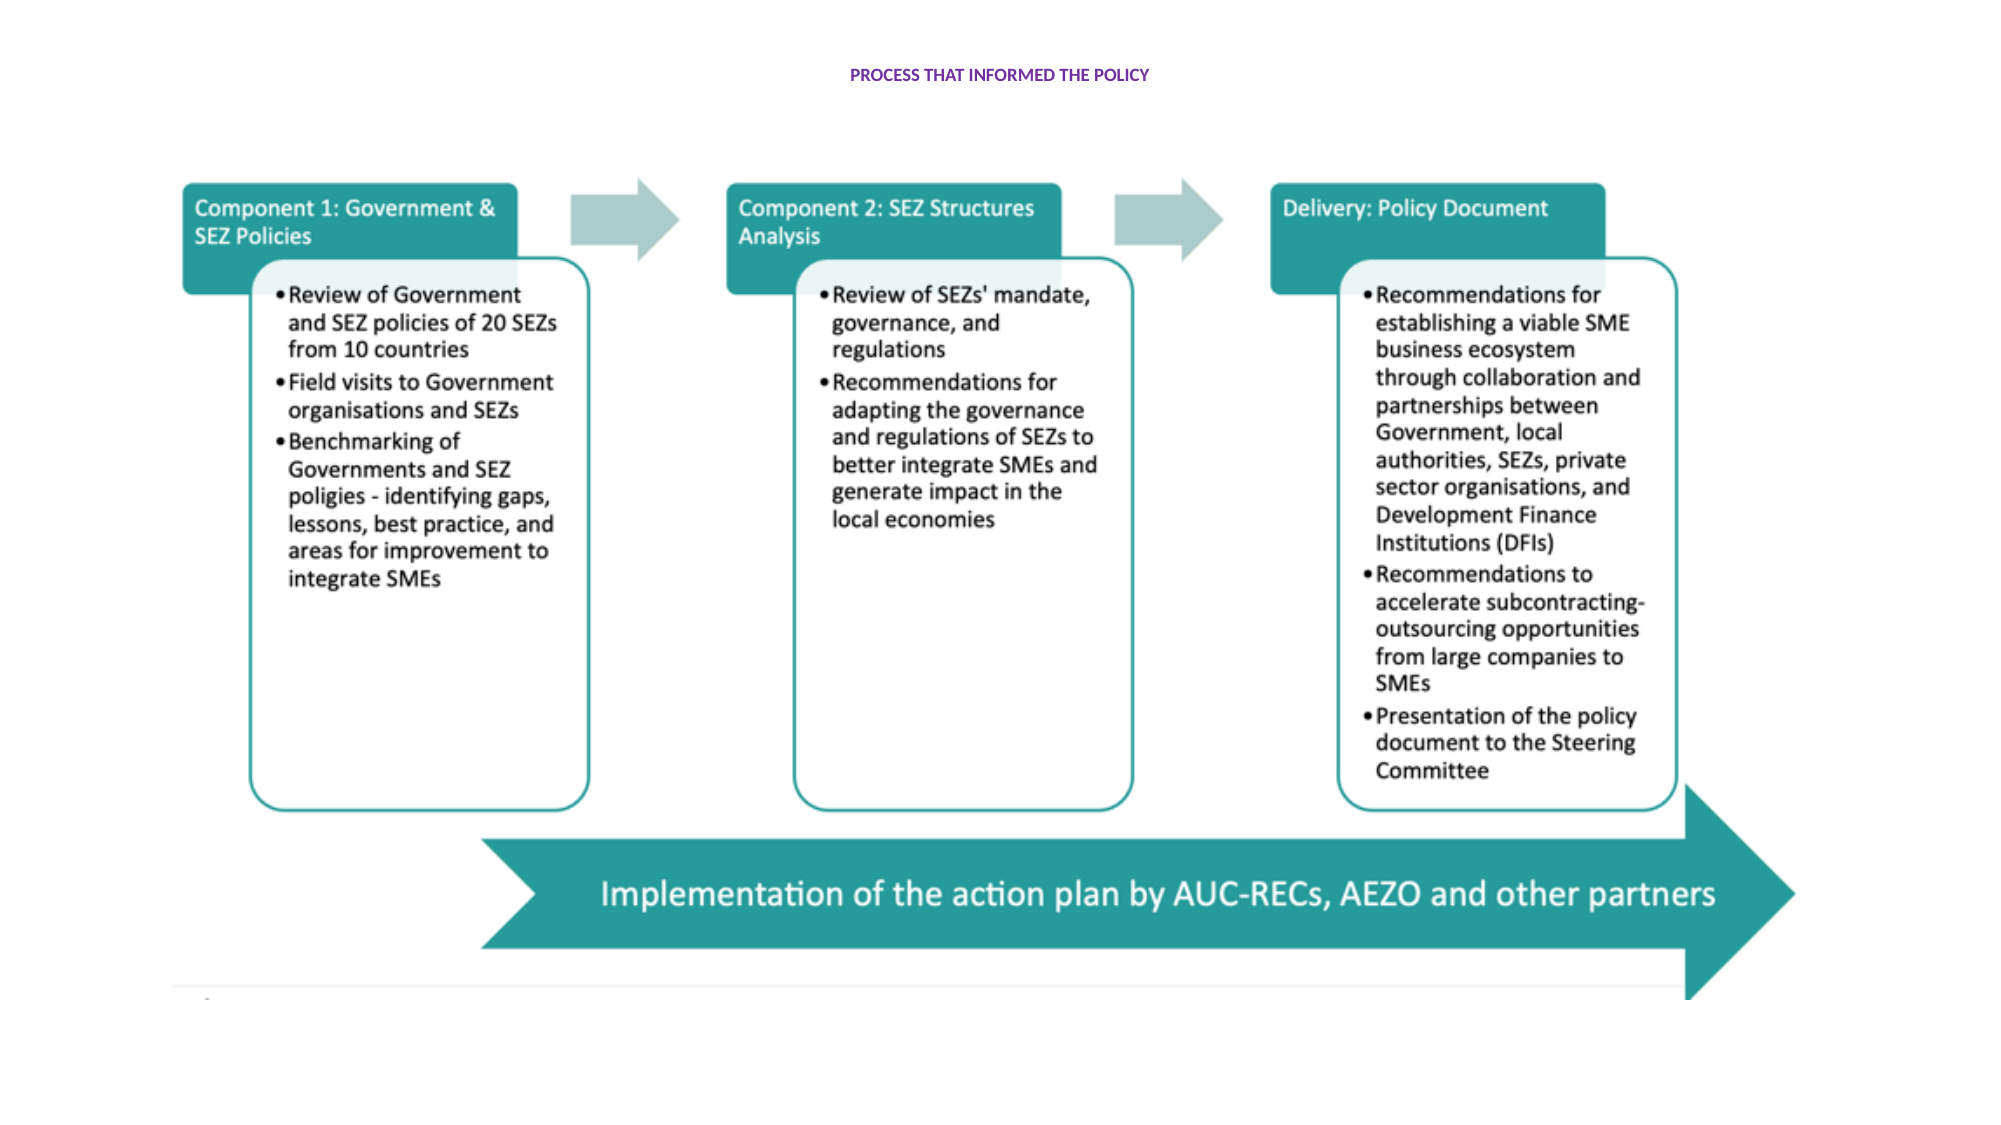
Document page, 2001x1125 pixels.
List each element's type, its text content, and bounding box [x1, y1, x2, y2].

picture [160, 169, 1814, 1000]
title PROCESS THAT INFORMED THE POLICY [137, 12, 1863, 112]
